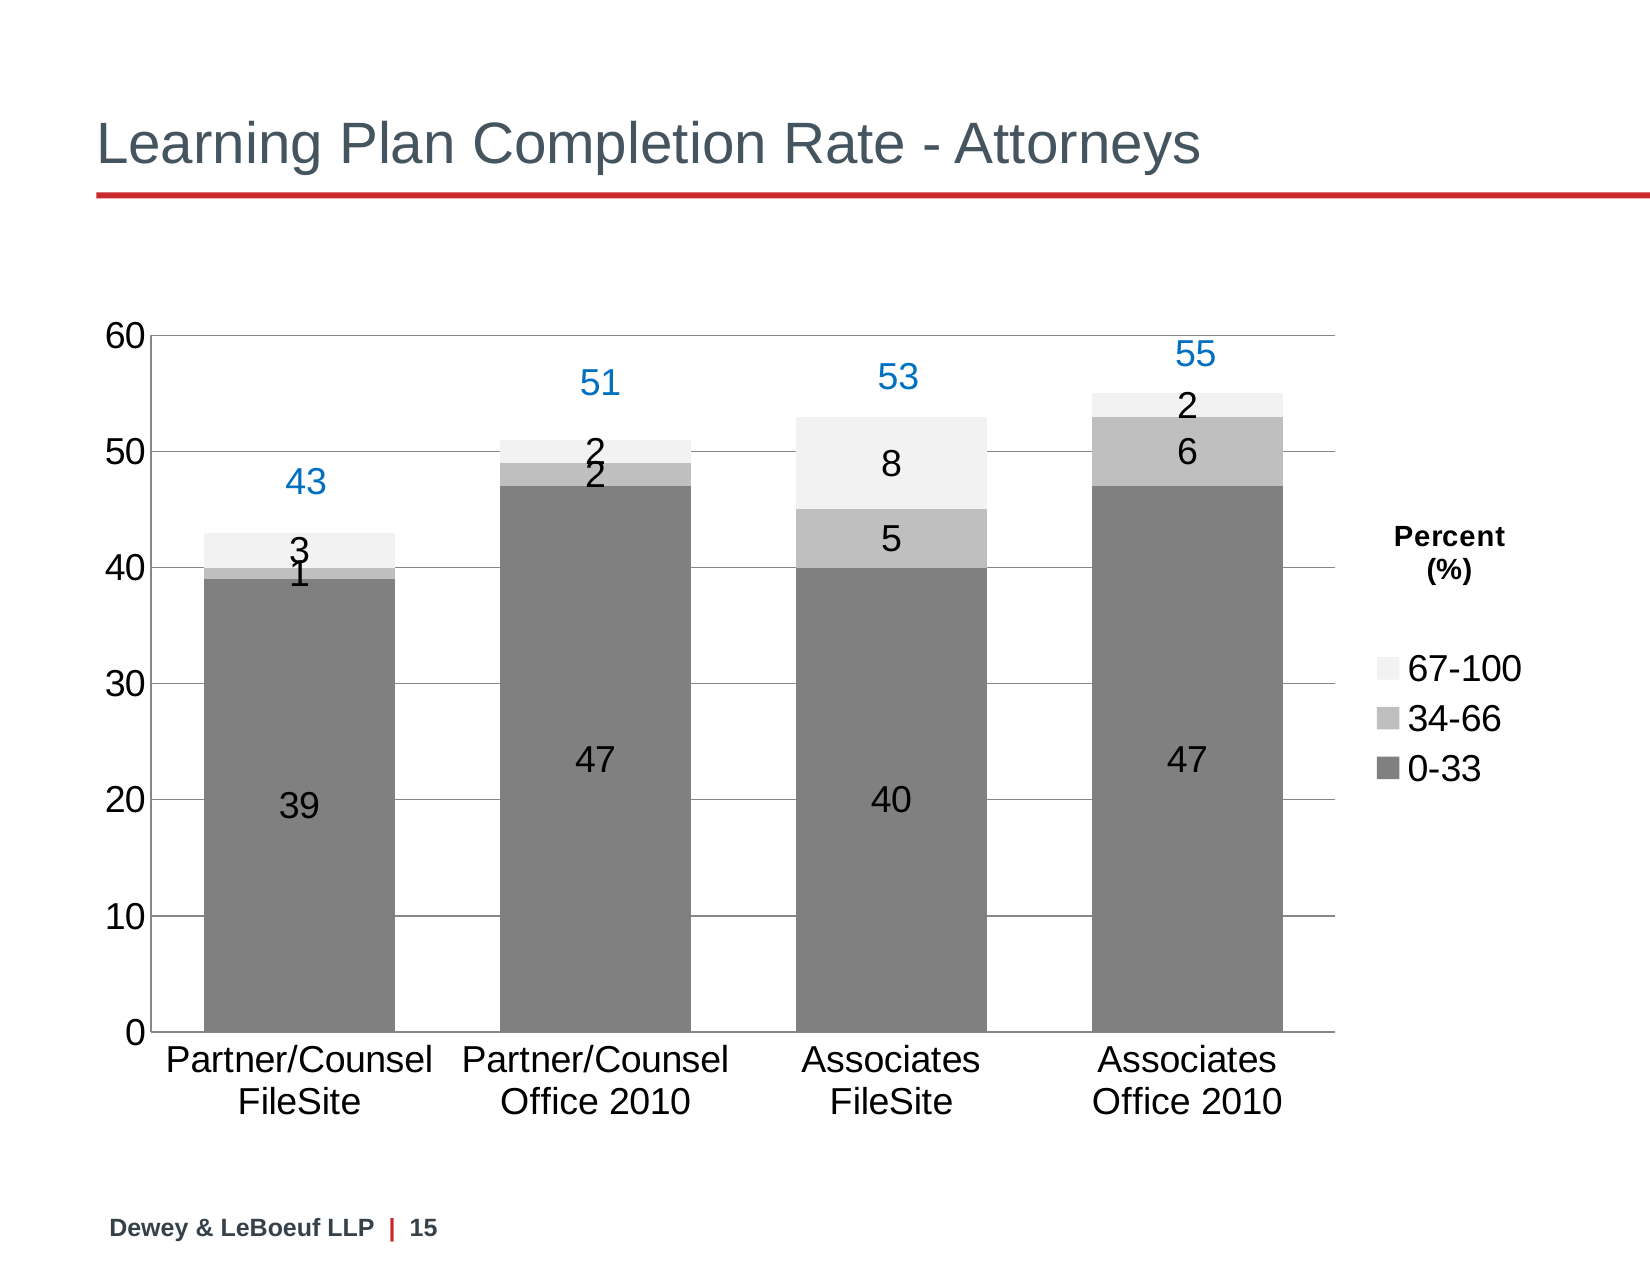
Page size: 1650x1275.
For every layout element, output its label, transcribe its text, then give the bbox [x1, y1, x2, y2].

chart [74, 297, 1547, 1140]
title Learning Plan Completion Rate - Attorneys [54, 30, 1609, 184]
